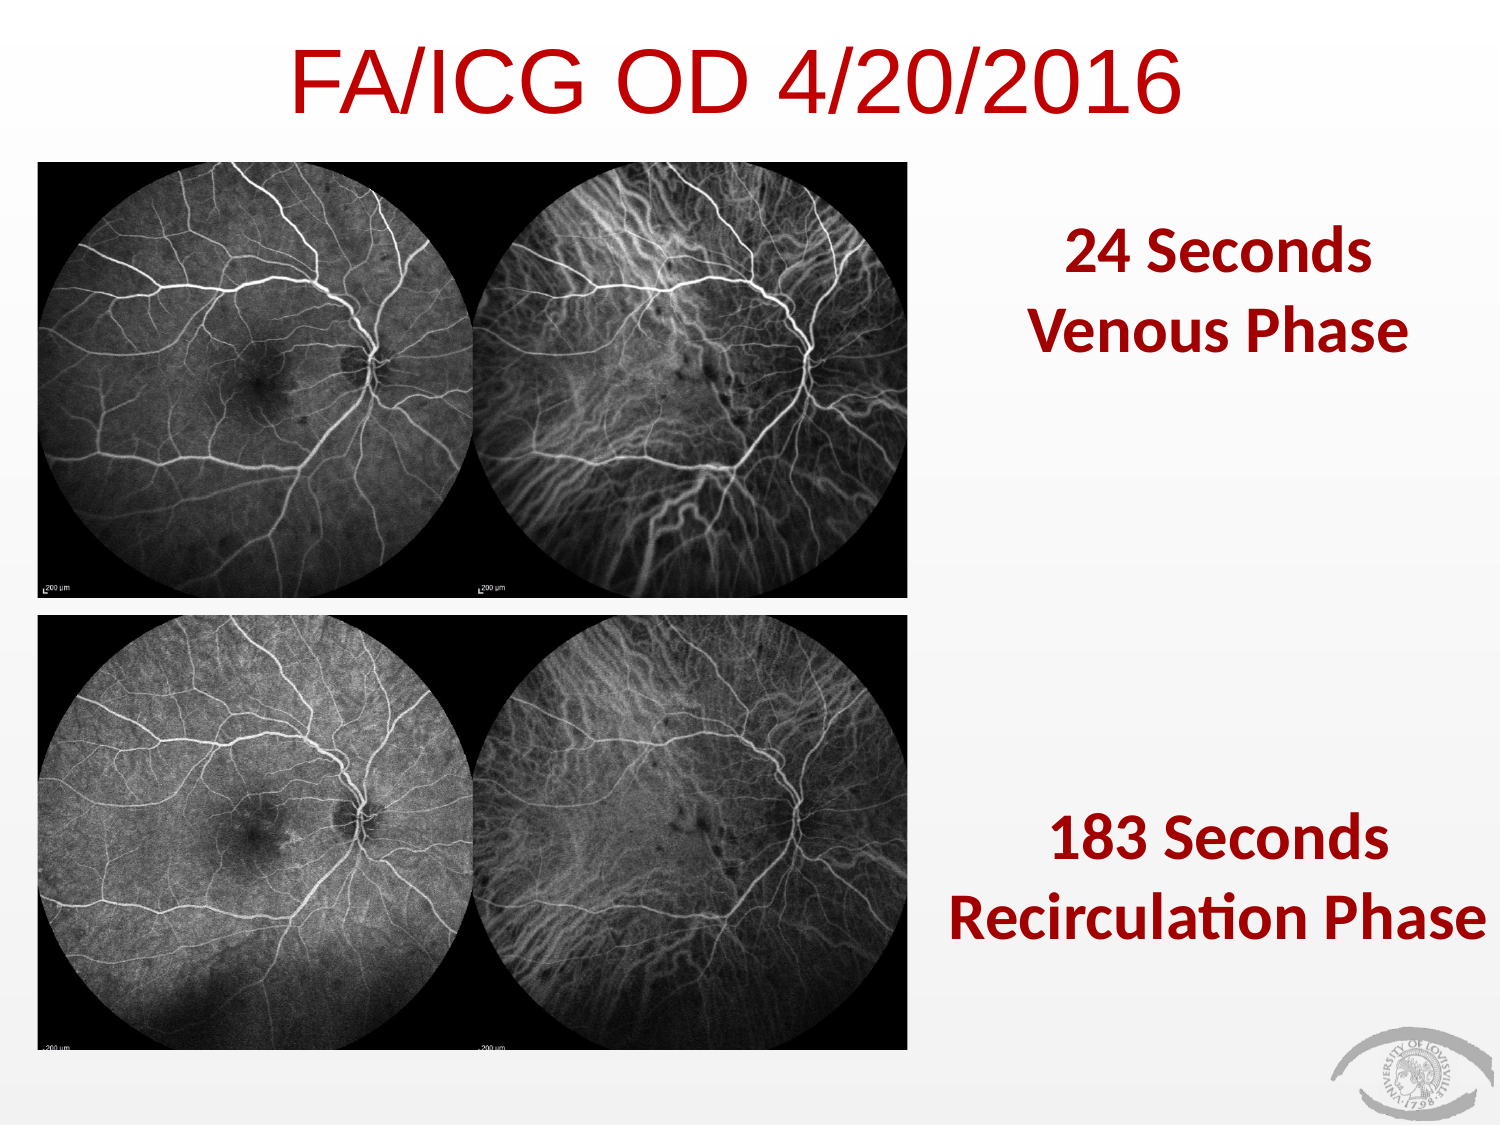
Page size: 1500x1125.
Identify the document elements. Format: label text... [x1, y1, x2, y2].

text_box 183 Seconds Recirculation Phase [912, 785, 1500, 961]
text_box 24 Seconds Venous Phase [912, 198, 1500, 373]
picture [37, 162, 908, 598]
picture [1329, 1025, 1496, 1123]
title FA/ICG OD 4/20/2016 [75, 0, 1425, 171]
picture [37, 614, 908, 1051]
